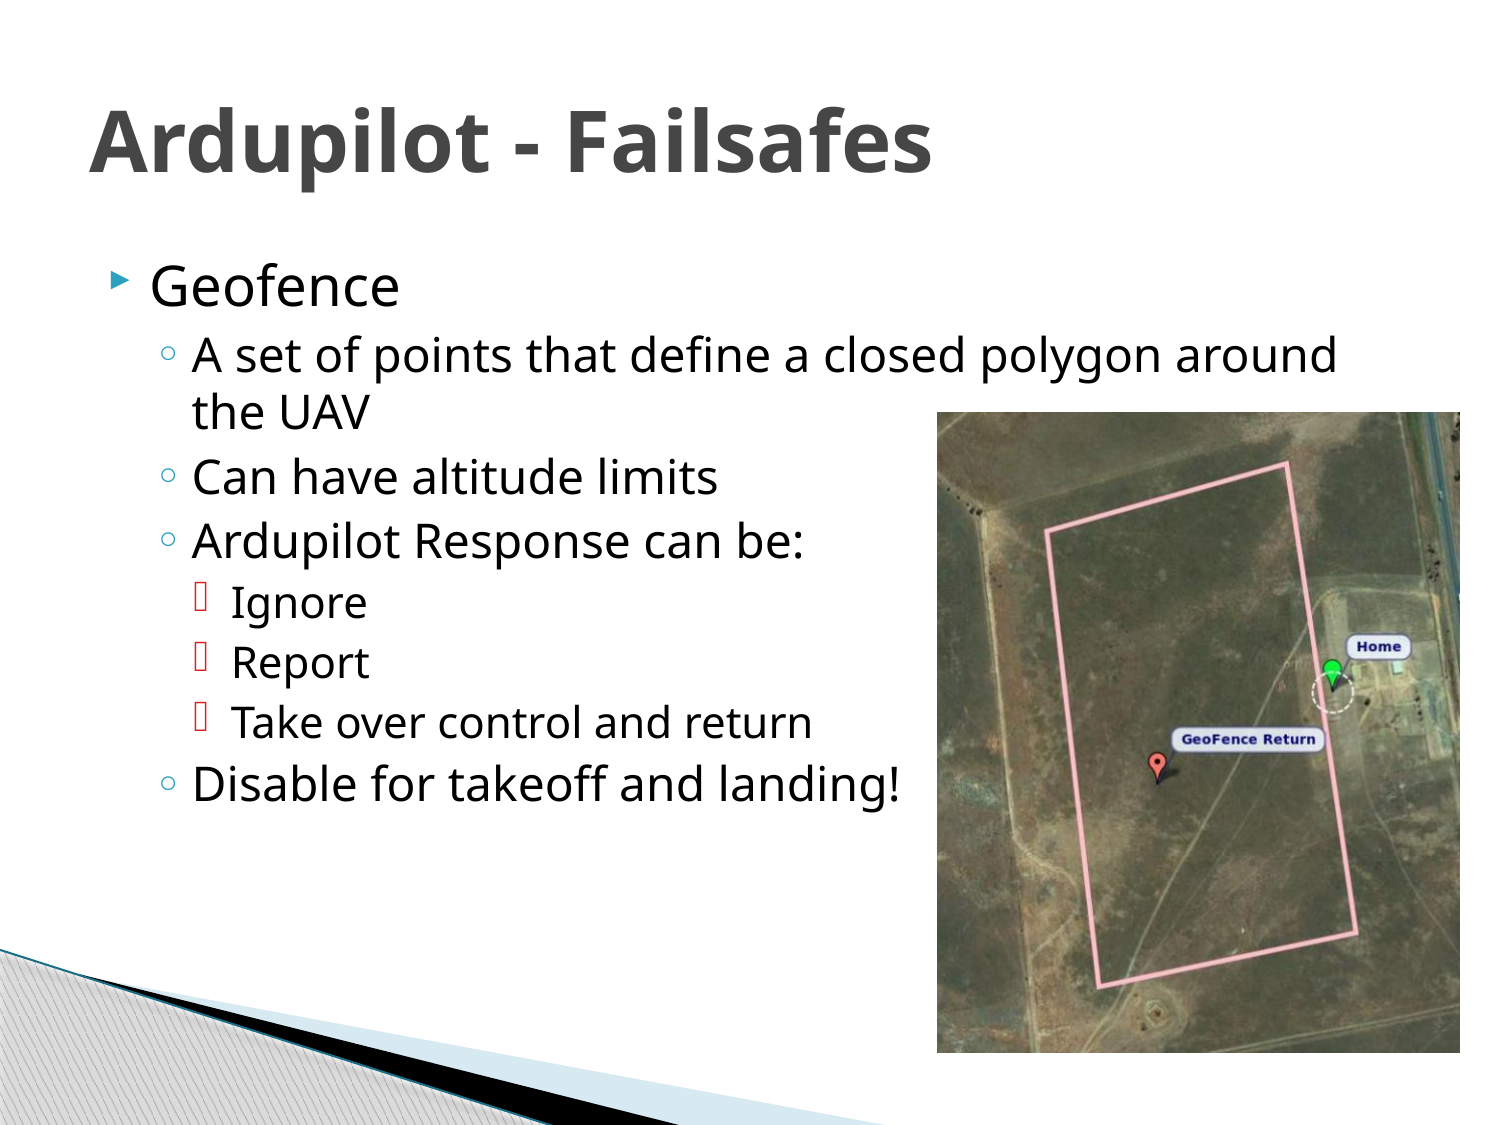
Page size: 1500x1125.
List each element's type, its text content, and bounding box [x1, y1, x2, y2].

picture [937, 412, 1460, 1054]
title Ardupilot - Failsafes [75, 45, 1425, 233]
list Geofence A set of points that define a closed polygon around the UAV Can have altitude limits Ardupilot Response can be: Ignore Report Take over control and return Disable for takeoff and landing! [75, 243, 1425, 986]
